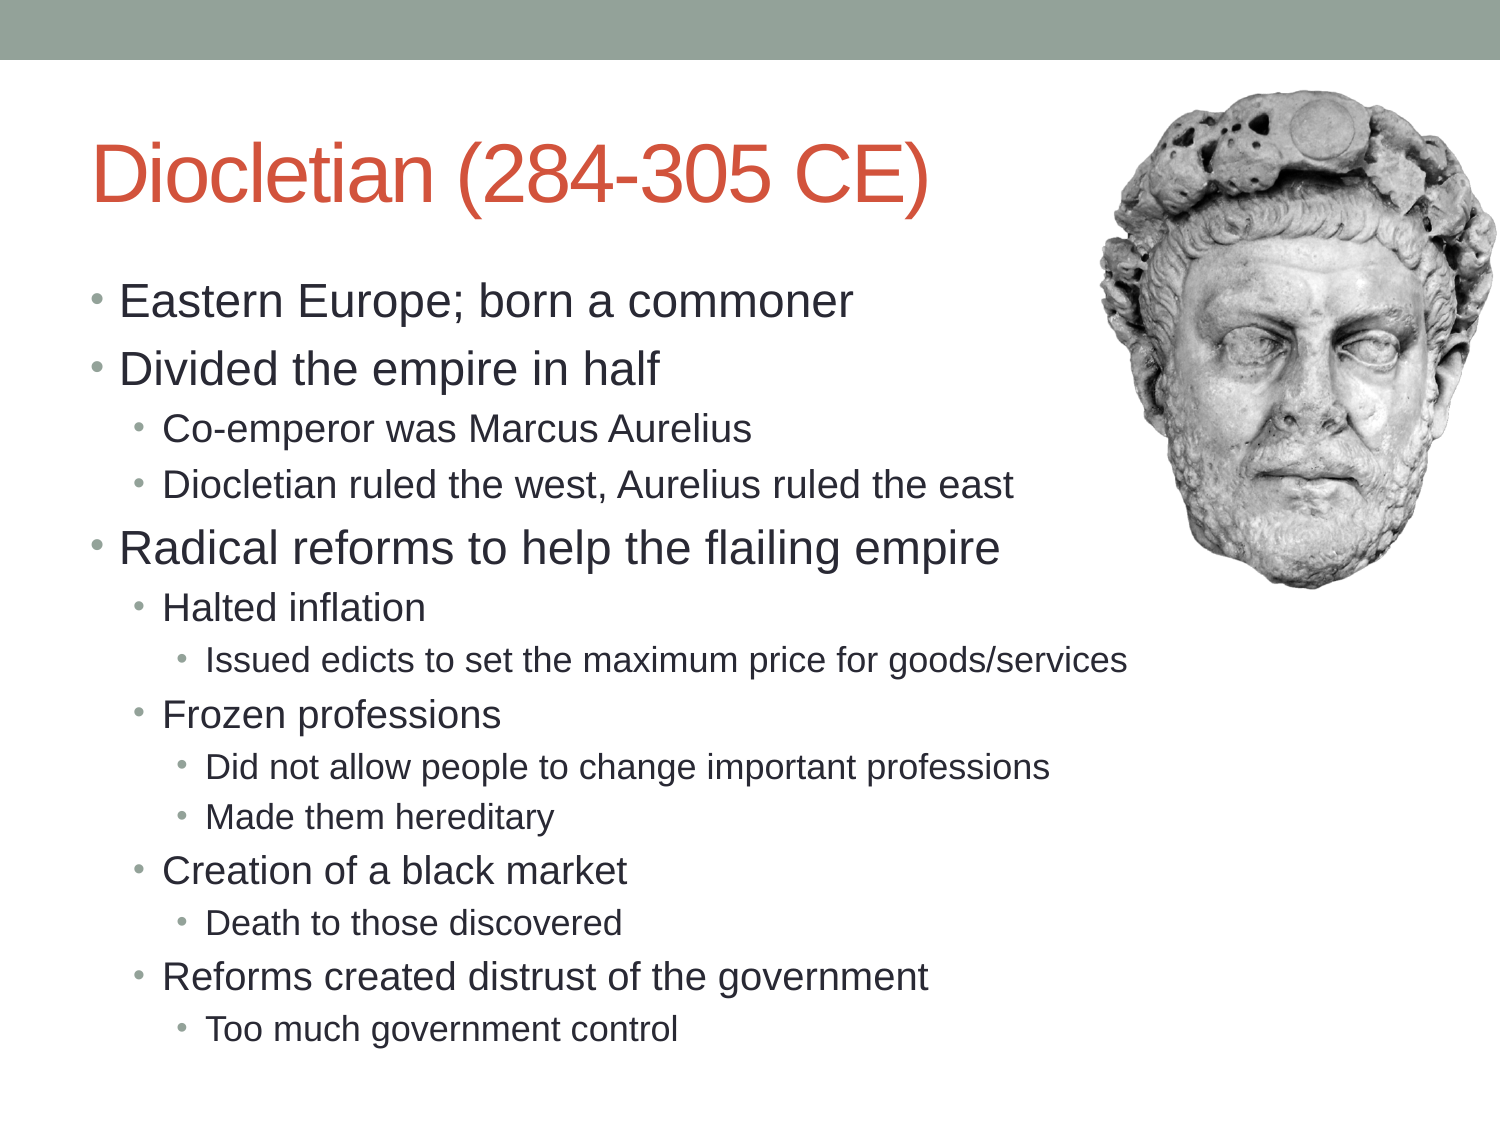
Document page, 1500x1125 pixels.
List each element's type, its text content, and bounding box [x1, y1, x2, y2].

title Diocletian (284-305 CE) [75, 87, 1094, 250]
list Eastern Europe; born a commoner Divided the empire in half Co-emperor was Marcus Aurelius Diocletian ruled the west, Aurelius ruled the east Radical reforms to help the flailing empire Halted inflation Issued edicts to set the maximum price for goods/services Frozen professions Did not allow people to change important professions Made them hereditary Creation of a black market Death to those discovered Reforms created distrust of the government Too much government control [75, 262, 1425, 1063]
picture [1095, 87, 1500, 592]
